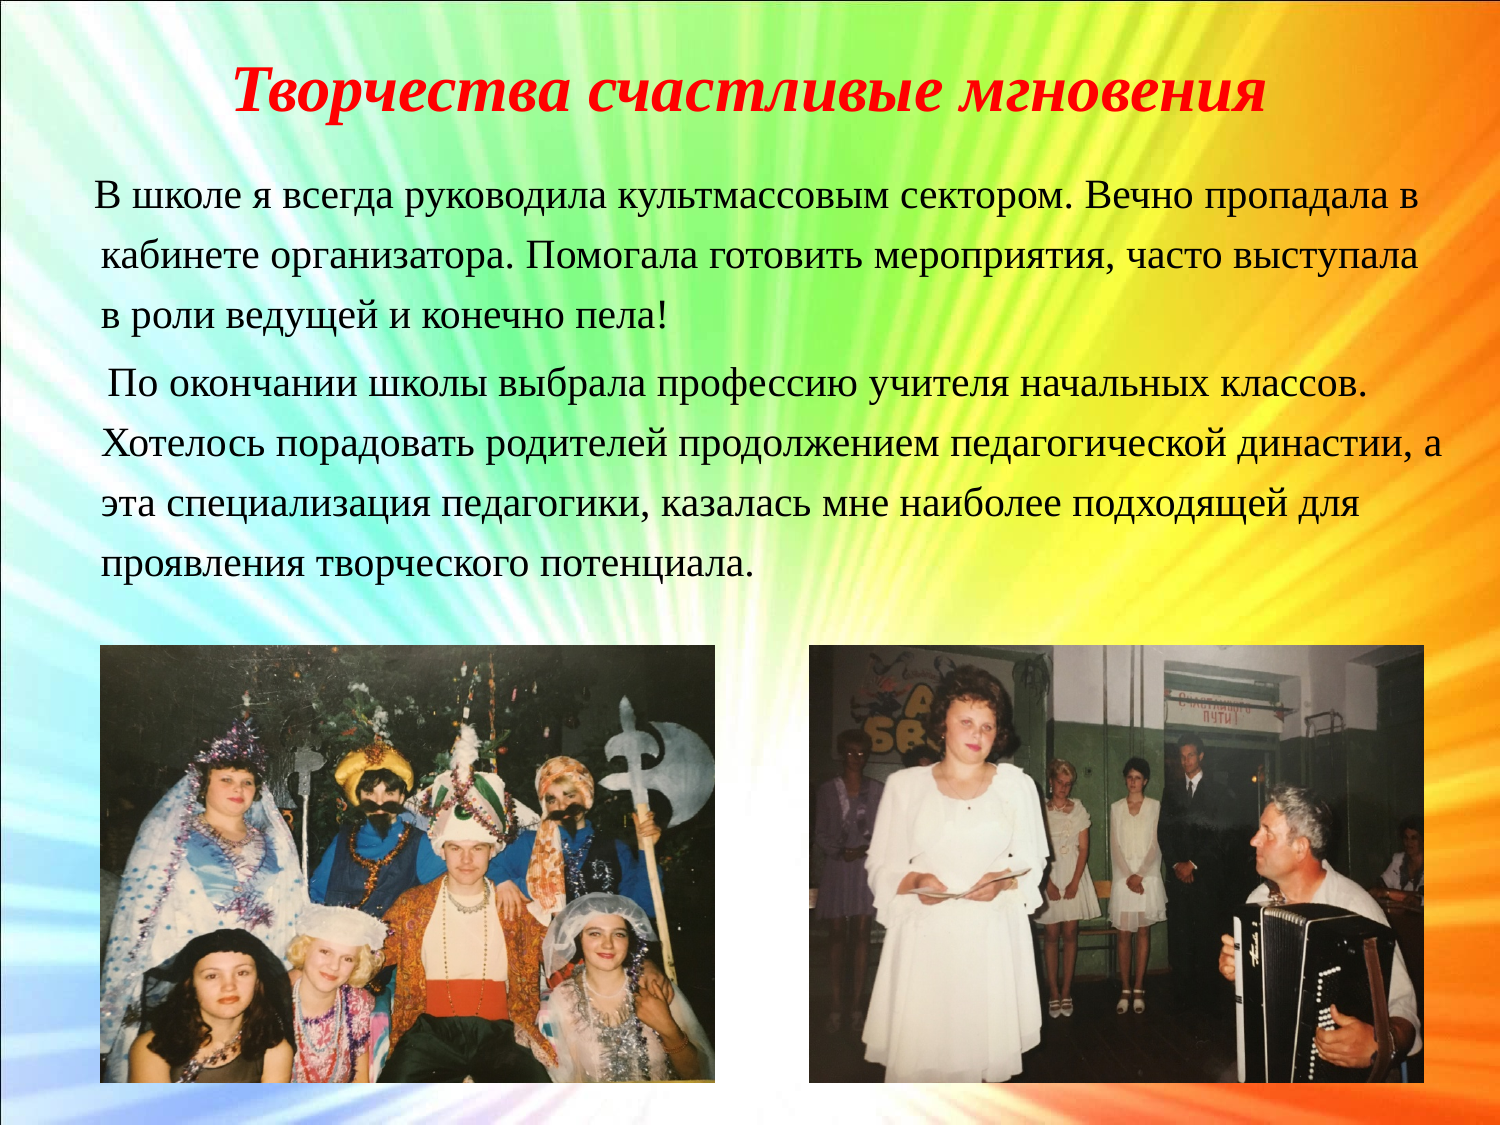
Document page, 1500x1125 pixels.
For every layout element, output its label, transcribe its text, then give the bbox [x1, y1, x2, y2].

title Творчества счастливые мгновения [75, 45, 1425, 126]
list В школе я всегда руководила культмассовым сектором. Вечно пропадала в кабинете организатора. Помогала готовить мероприятия, часто выступала в роли ведущей и конечно пела! По окончании школы выбрала профессию учителя начальных классов. Хотелось порадовать родителей продолжением педагогической династии, а эта специализация педагогики, казалась мне наиболее подходящей для проявления творческого потенциала. [29, 149, 1459, 610]
picture [0, 0, 1500, 1125]
